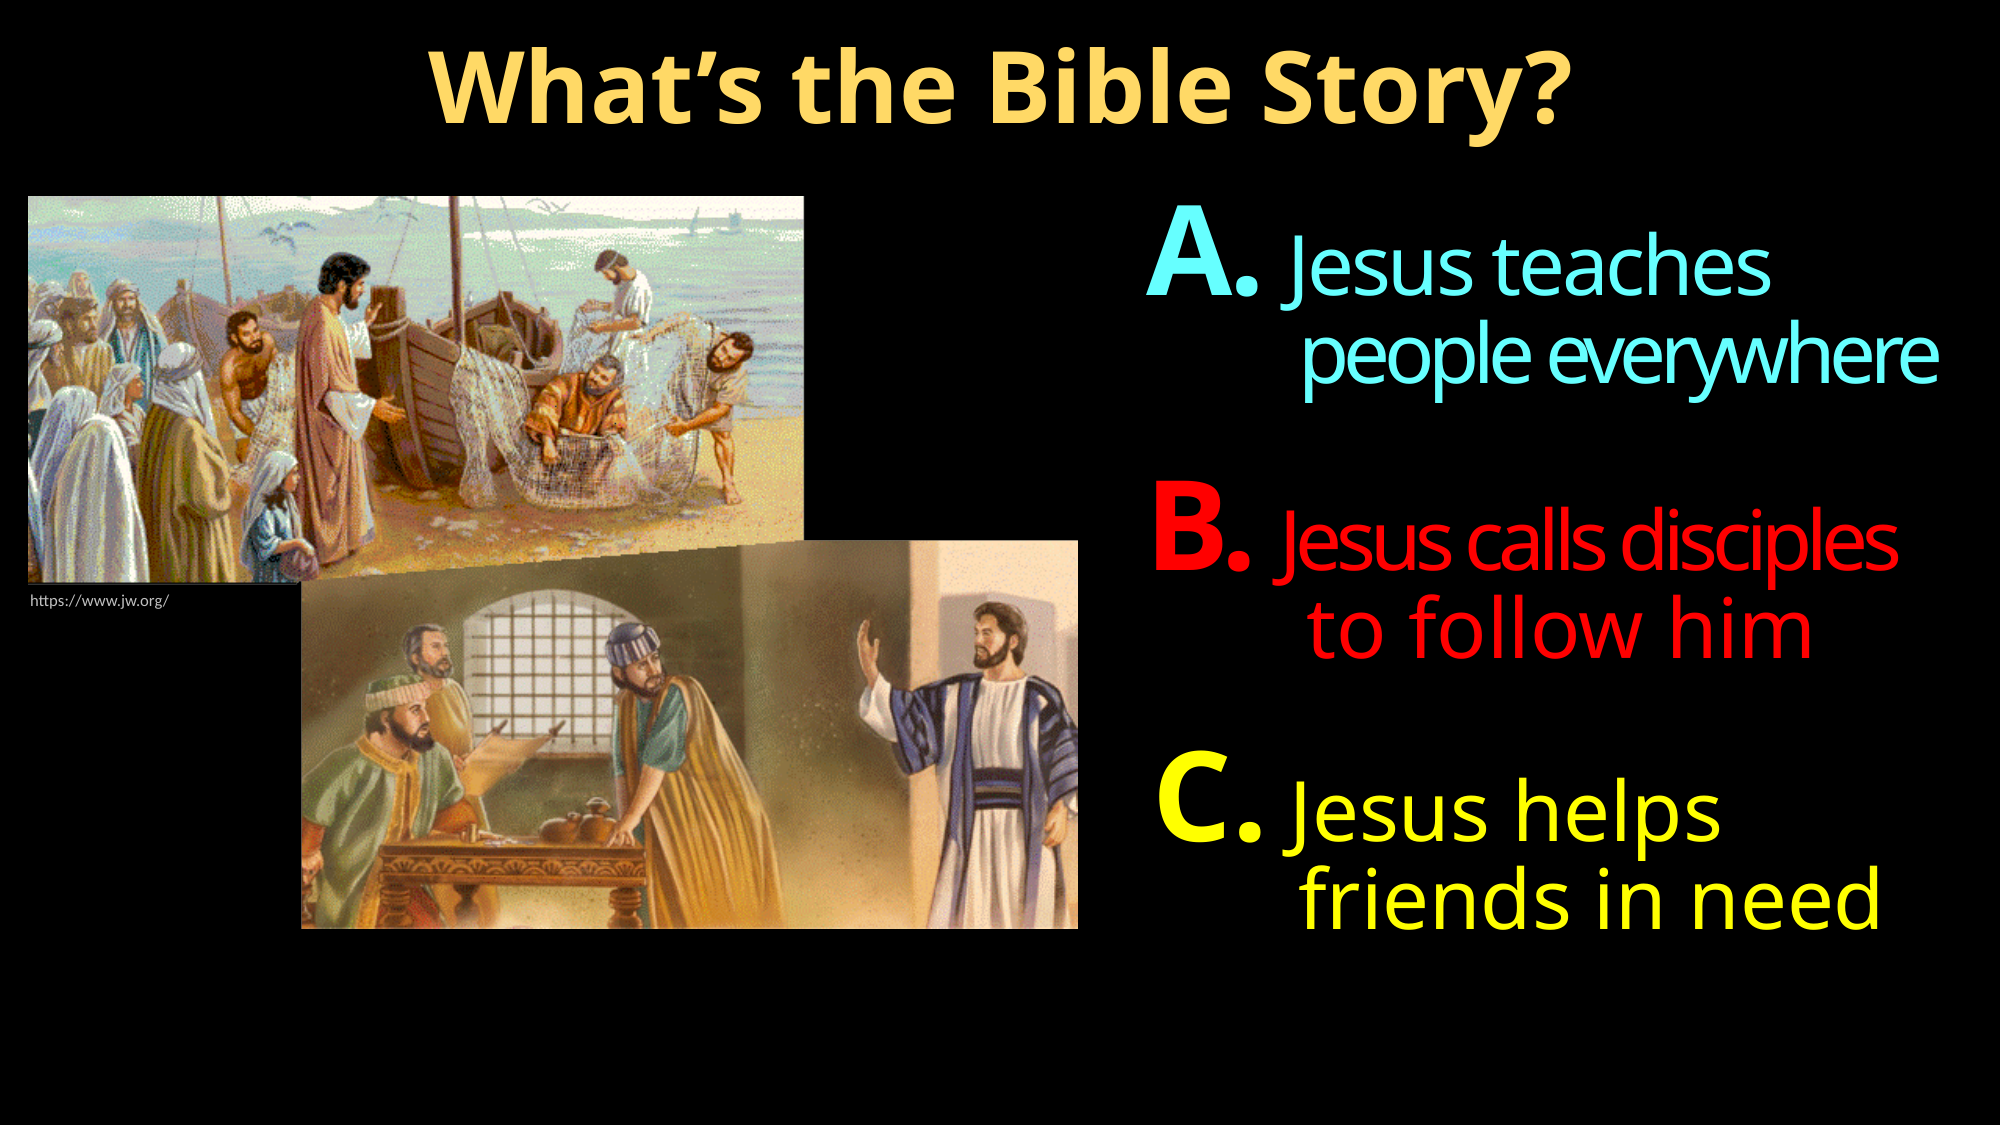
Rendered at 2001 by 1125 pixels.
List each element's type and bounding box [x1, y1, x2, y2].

text_box [0, 0, 2000, 1125]
picture [28, 196, 1078, 929]
